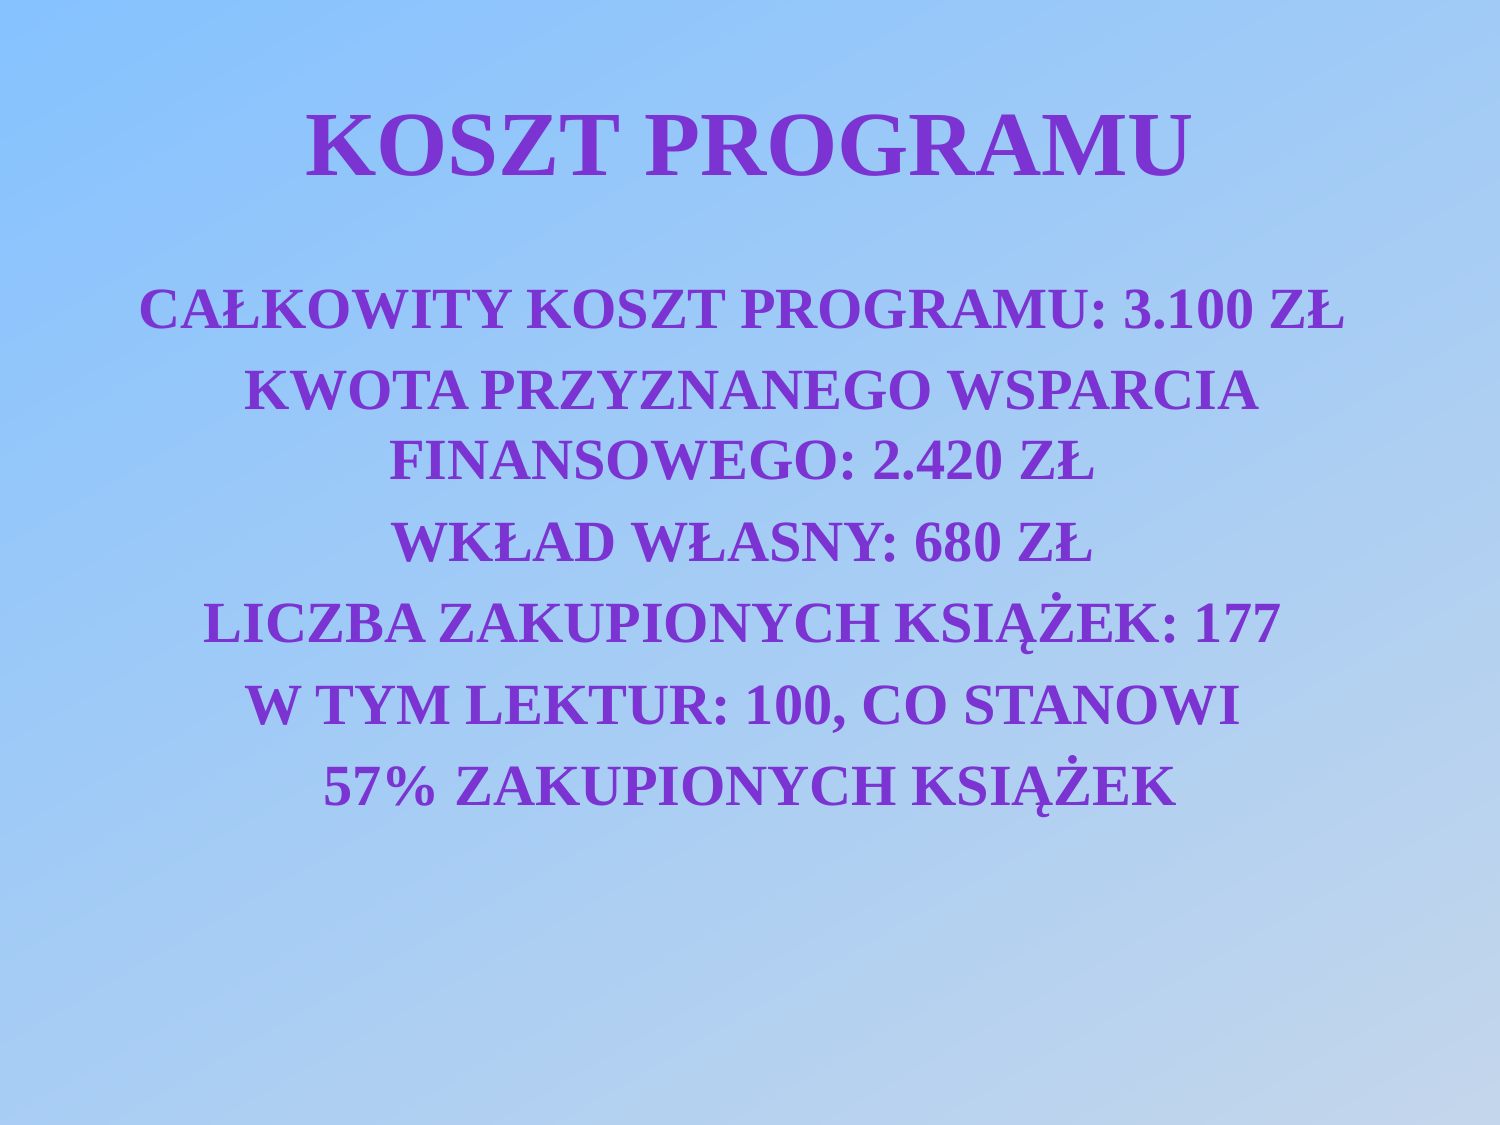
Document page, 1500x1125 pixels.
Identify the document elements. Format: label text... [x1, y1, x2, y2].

title KOSZT PROGRAMU [75, 45, 1425, 233]
list CAŁKOWITY KOSZT PROGRAMU: 3.100 zł Kwota przyznanego wsparcia finansowego: 2.420 zł Wkład własny: 680 zł Liczba zakupionych książek: 177 w tym lektur: 100, co stanowi 57% zakupionych książek [75, 262, 1425, 1005]
